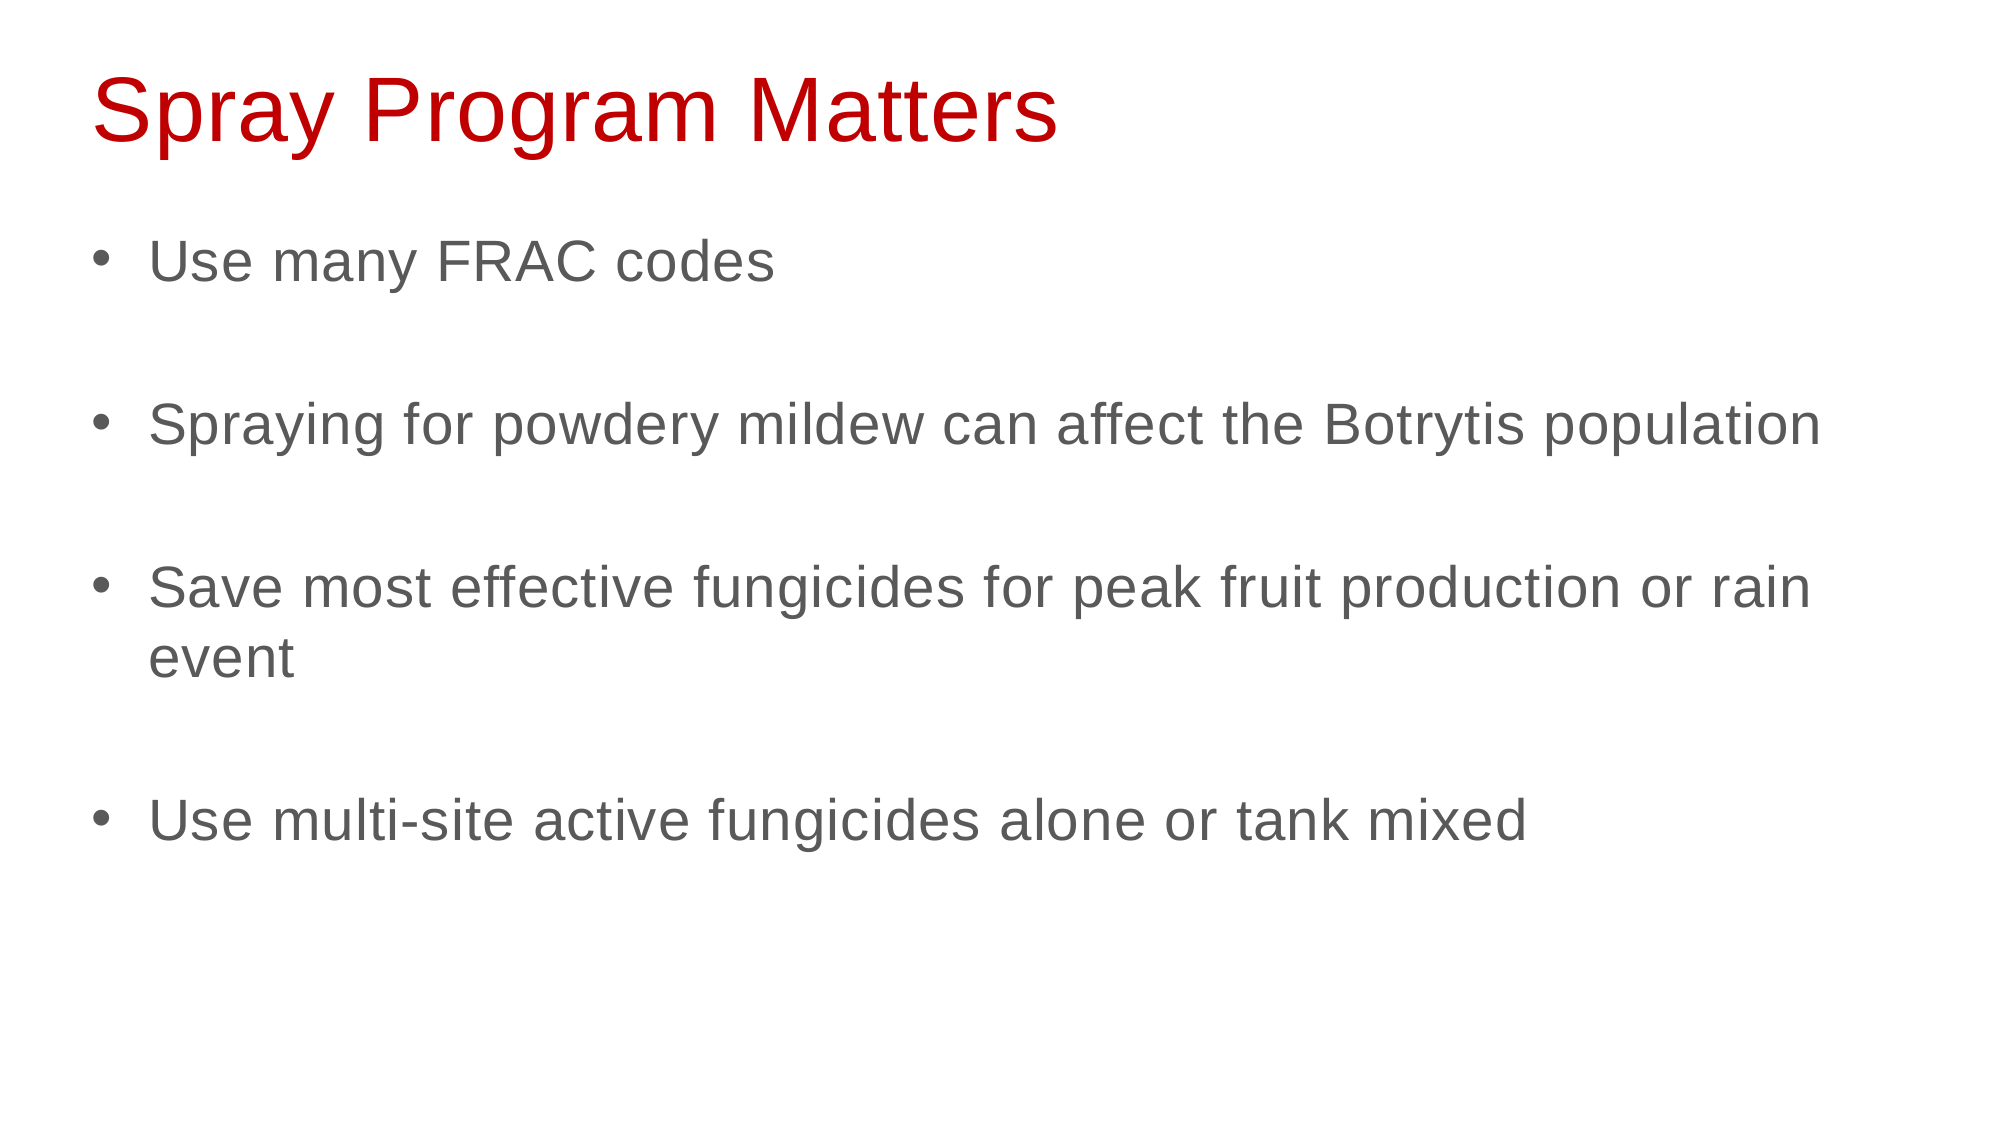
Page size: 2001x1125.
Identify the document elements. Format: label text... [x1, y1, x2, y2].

title Spray Program Matters [76, 0, 1877, 188]
list Use many FRAC codes Spraying for powdery mildew can affect the Botrytis population Save most effective fungicides for peak fruit production or rain event Use multi-site active fungicides alone or tank mixed [76, 215, 1877, 897]
